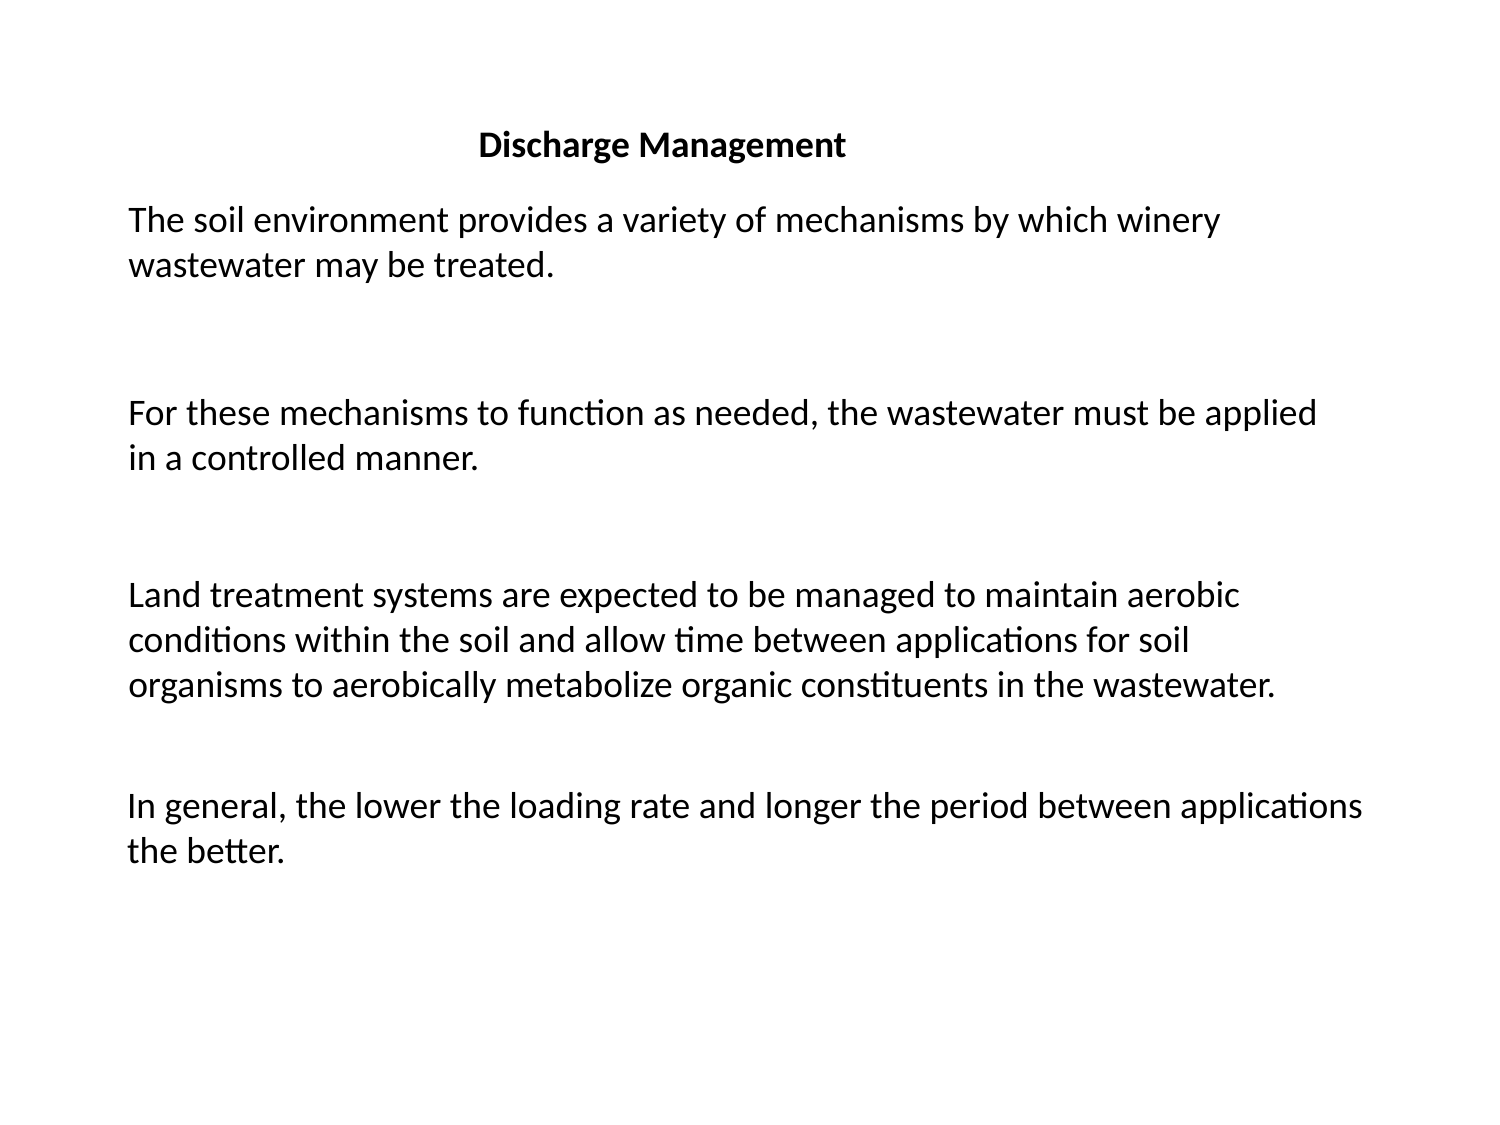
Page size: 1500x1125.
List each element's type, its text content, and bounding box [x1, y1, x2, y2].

text_box Land treatment systems are expected to be managed to maintain aerobic conditions within the soil and allow time between applications for soil organisms to aerobically metabolize organic constituents in the wastewater. [113, 562, 1350, 713]
text_box In general, the lower the loading rate and longer the period between applications the better. [112, 773, 1400, 878]
text_box The soil environment provides a variety of mechanisms by which winery wastewater may be treated. [113, 187, 1400, 293]
text_box For these mechanisms to function as needed, the wastewater must be applied in a controlled manner. [113, 380, 1350, 486]
text_box Discharge Management [463, 112, 863, 173]
